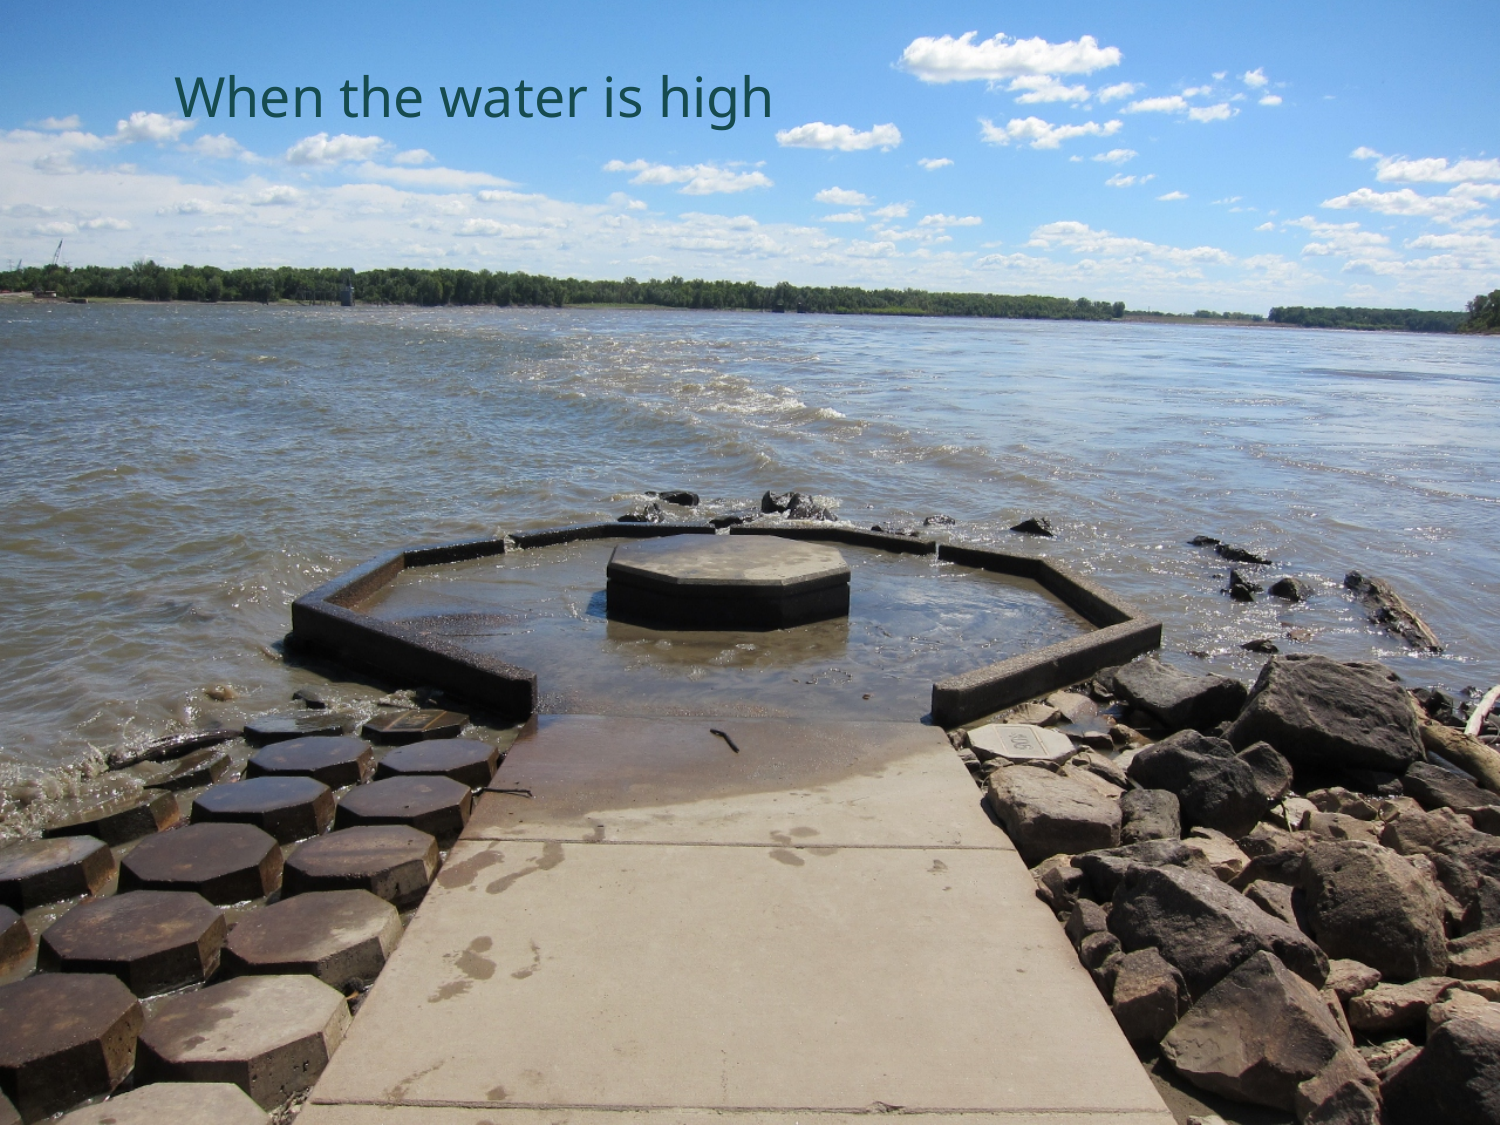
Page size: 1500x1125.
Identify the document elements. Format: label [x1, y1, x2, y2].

list [0, 0, 1500, 1125]
